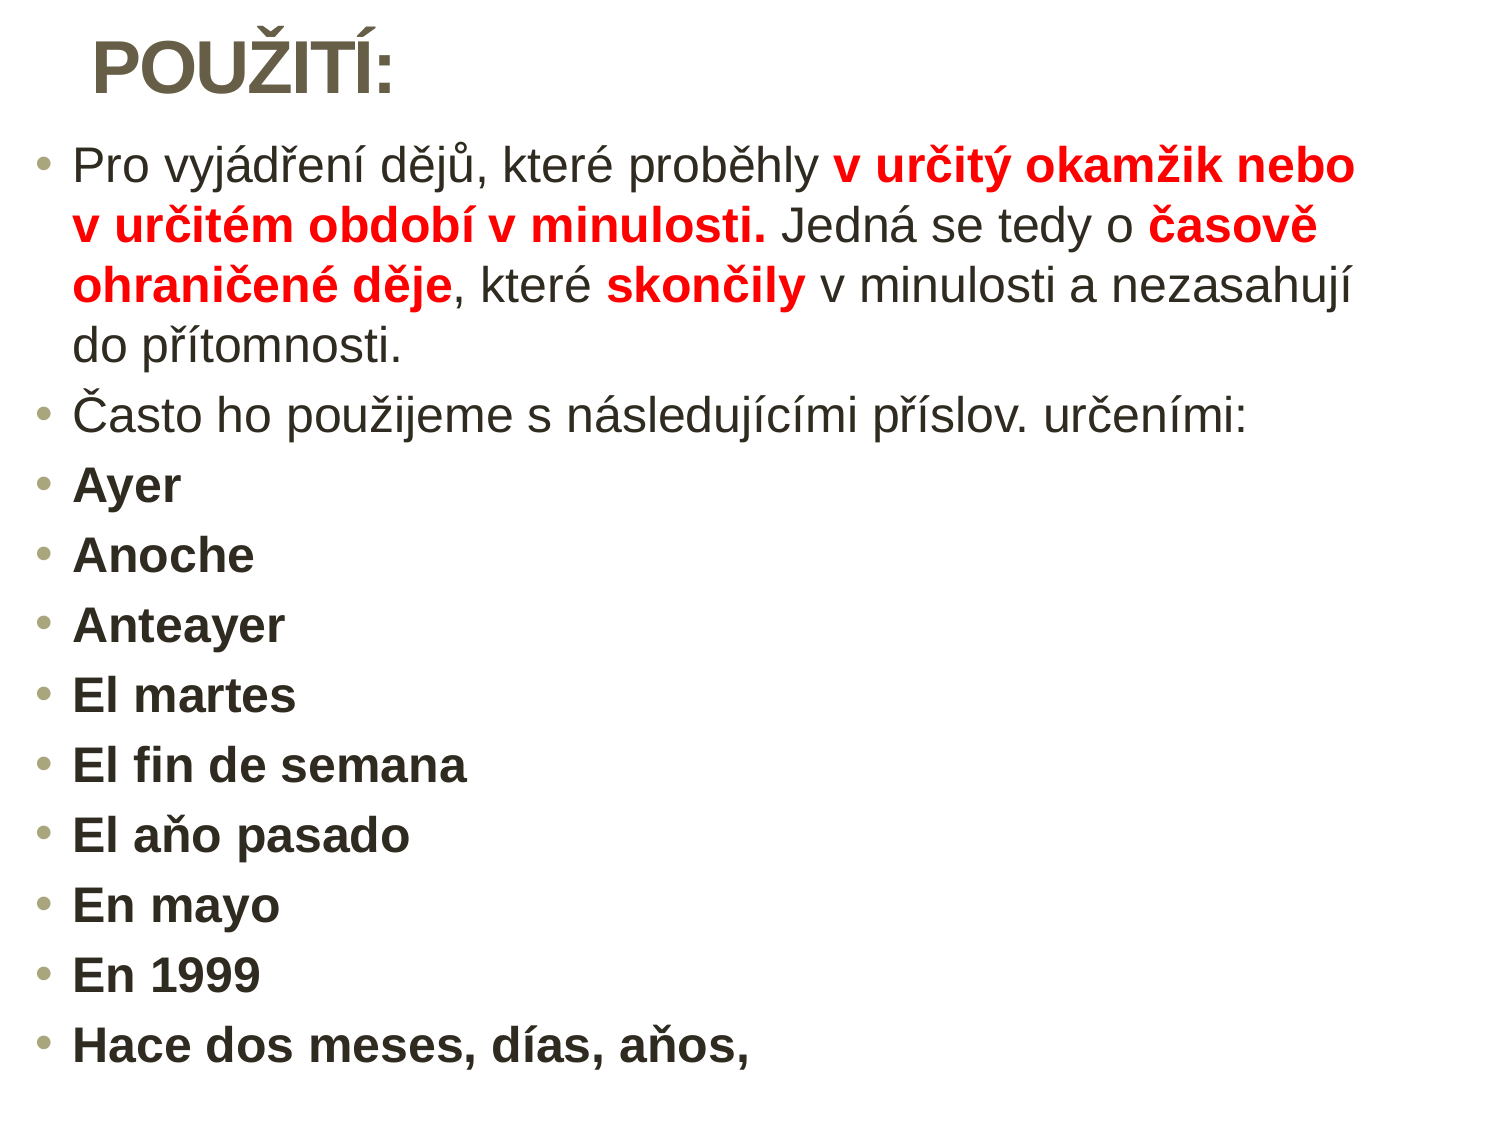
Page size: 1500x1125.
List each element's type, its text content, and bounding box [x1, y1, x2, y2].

title POUŽITÍ: [76, 0, 1327, 125]
list Pro vyjádření dějů, které proběhly v určitý okamžik nebo v určitém období v minulosti. Jedná se tedy o časově ohraničené děje, které skončily v minulosti a nezasahují do přítomnosti. Často ho použijeme s následujícími příslov. určeními: Ayer Anoche Anteayer El martes El fin de semana El aňo pasado En mayo En 1999 Hace dos meses, días, aňos, [1, 125, 1388, 1125]
